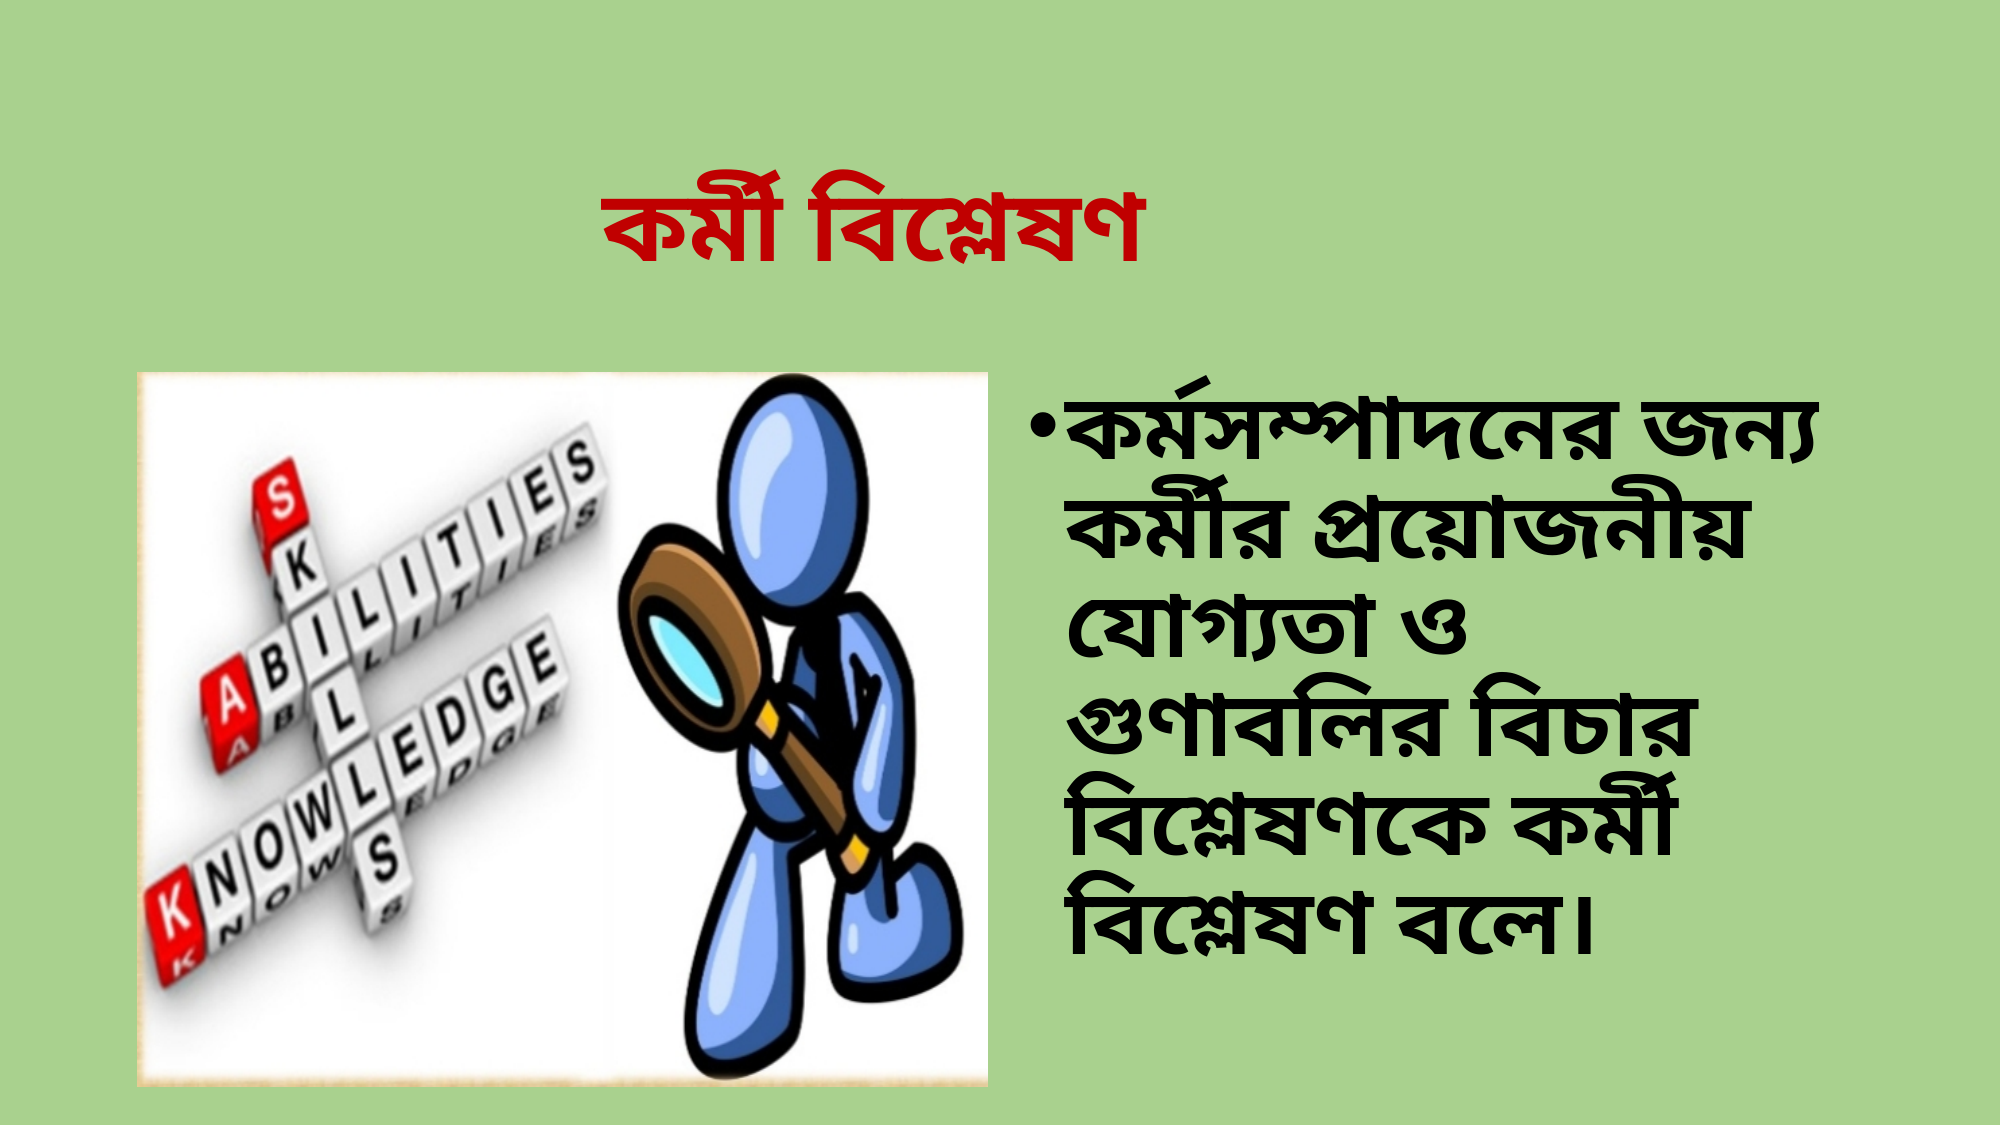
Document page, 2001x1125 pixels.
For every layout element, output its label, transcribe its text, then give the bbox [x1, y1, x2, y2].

list কর্মসম্পাদনের জন্য কর্মীর প্রয়োজনীয় যোগ্যতা ও গুণাবলির বিচার বিশ্লেষণকে কর্মী বিশ্লেষণ বলে। [1012, 372, 1863, 1087]
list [137, 372, 988, 1087]
title কর্মী বিশ্লেষণ [587, 109, 1438, 350]
